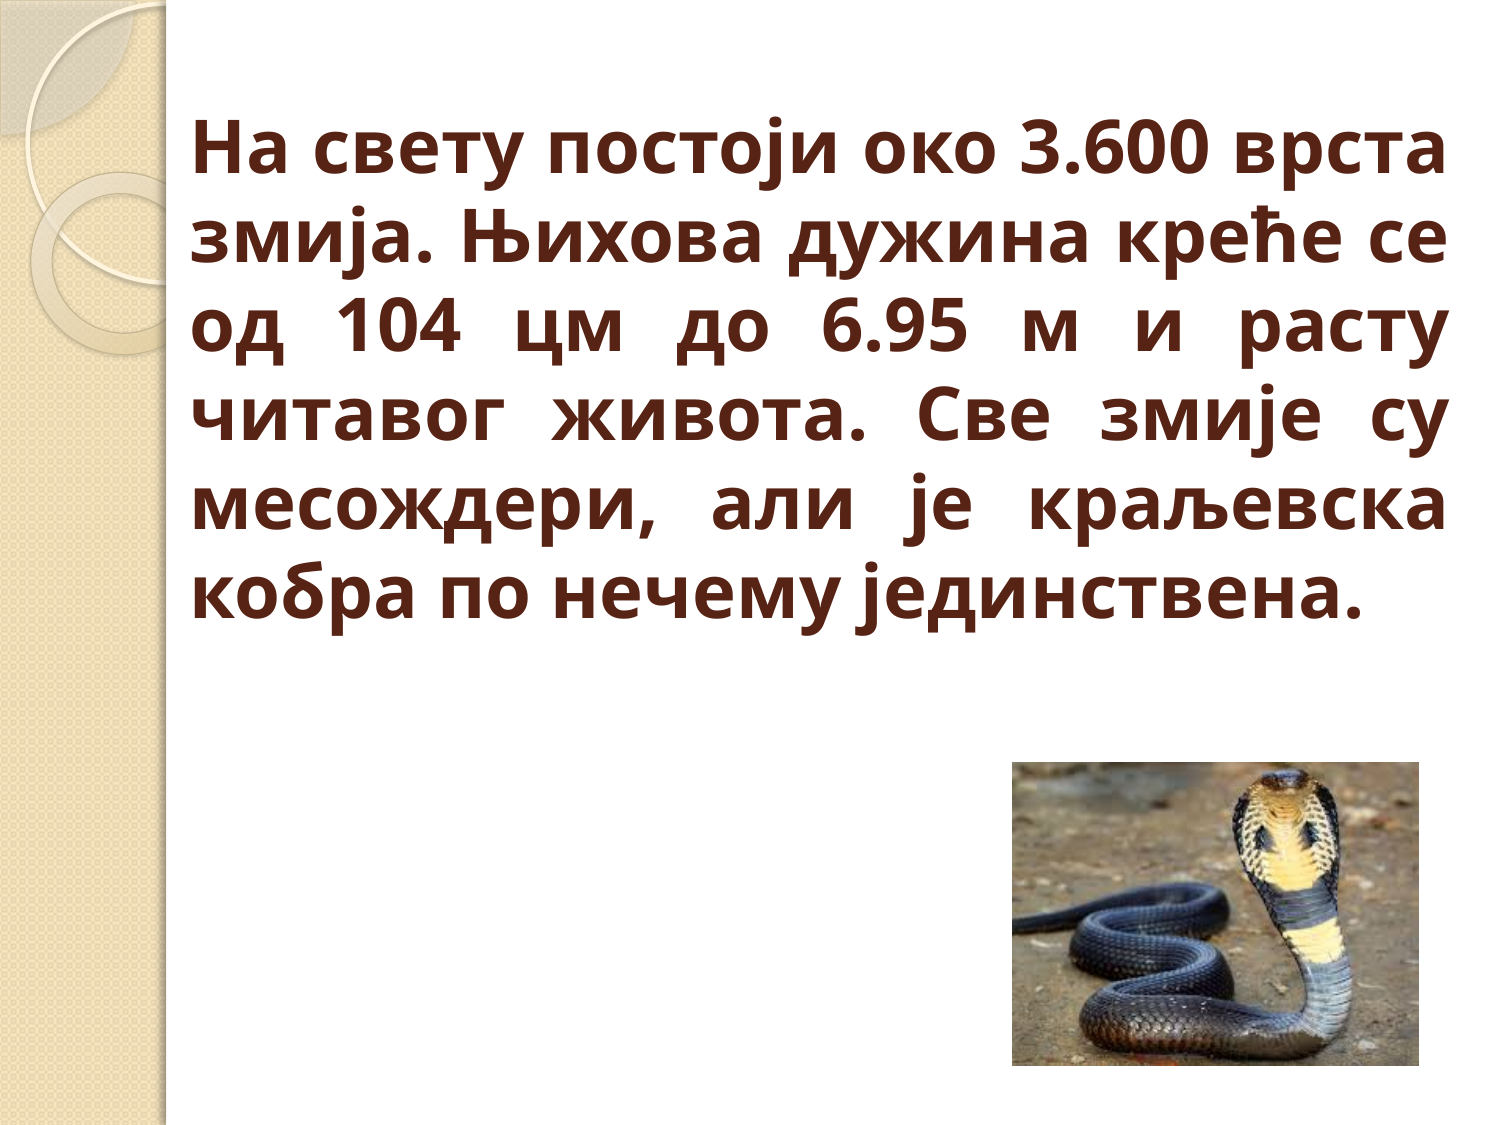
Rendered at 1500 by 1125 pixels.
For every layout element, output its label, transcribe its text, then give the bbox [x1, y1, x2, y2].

title На свету постоји око 3.600 врста змија. Њихова дужина креће се од 104 цм до 6.95 м и расту читавог живота. Све змије су месождери, али је краљевска кобра по нечему јединствена. [174, 45, 1466, 688]
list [1012, 762, 1419, 1066]
